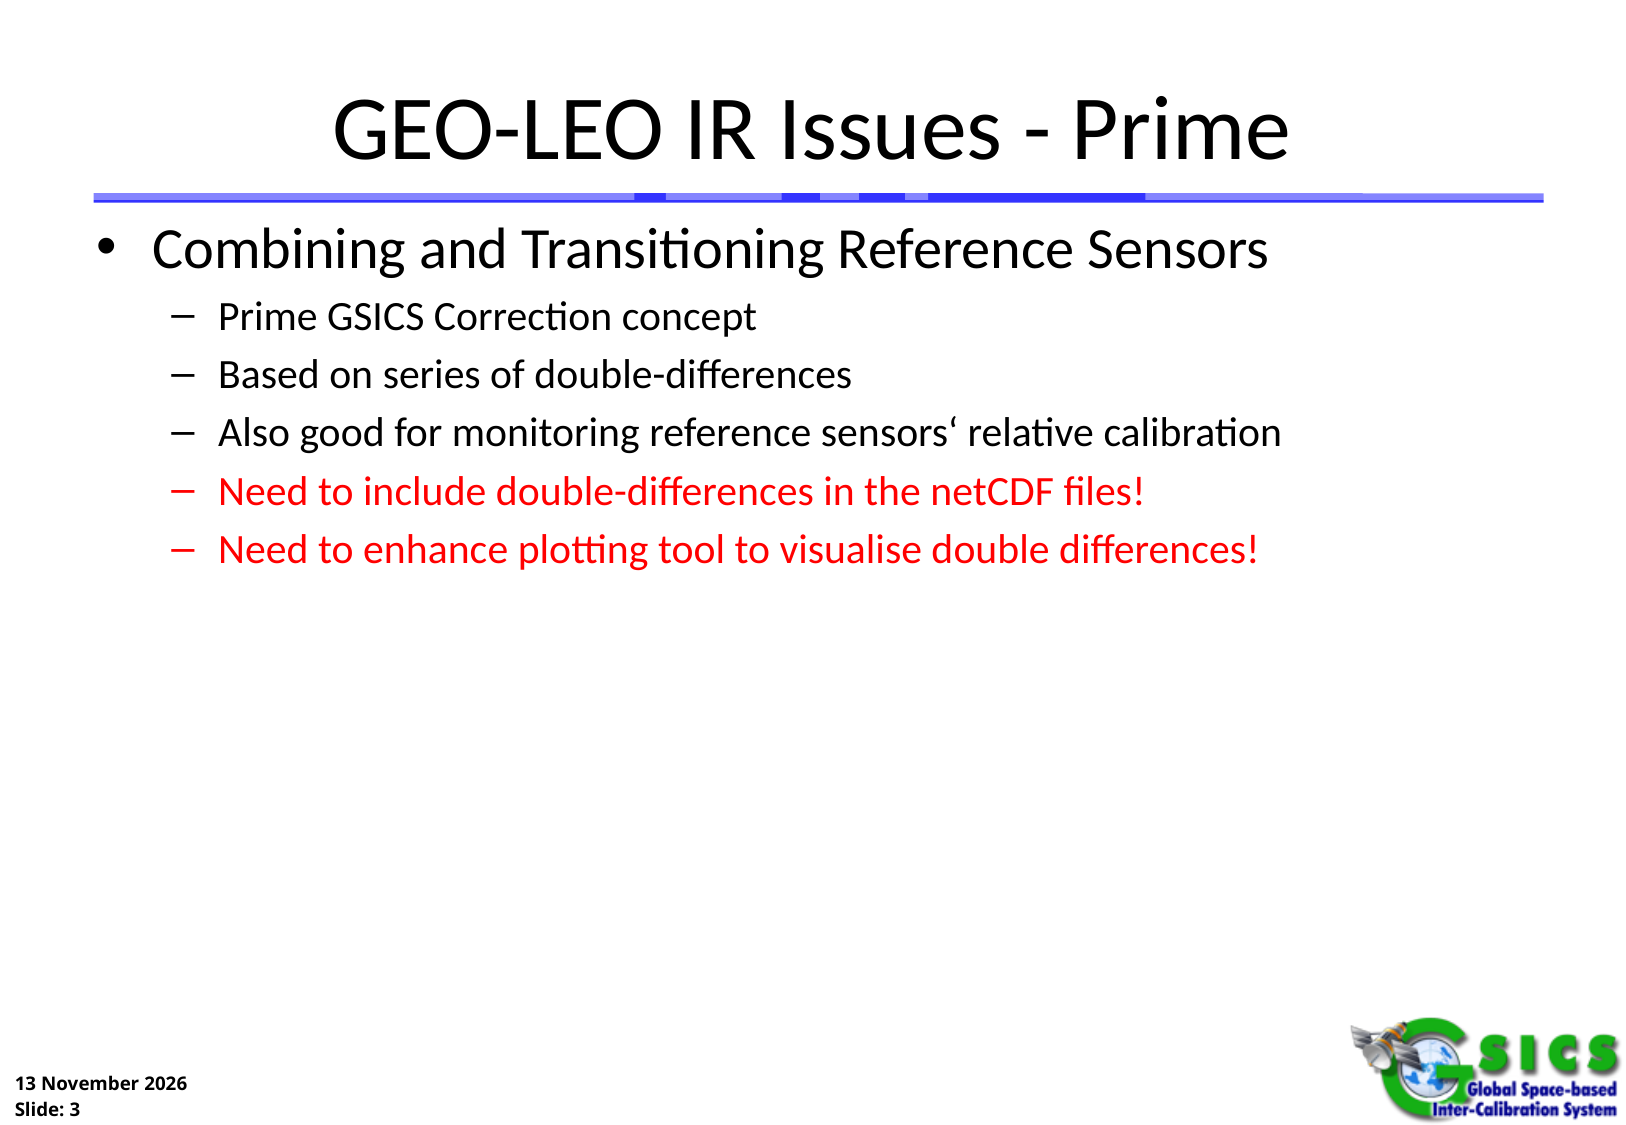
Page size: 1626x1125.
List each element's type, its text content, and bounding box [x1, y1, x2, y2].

title GEO-LEO IR Issues - Prime [80, 44, 1544, 202]
list Combining and Transitioning Reference Sensors Prime GSICS Correction concept Based on series of double-differences Also good for monitoring reference sensors‘ relative calibration Need to include double-differences in the netCDF files! Need to enhance plotting tool to visualise double differences! [80, 202, 1544, 1006]
picture [1343, 1010, 1625, 1125]
